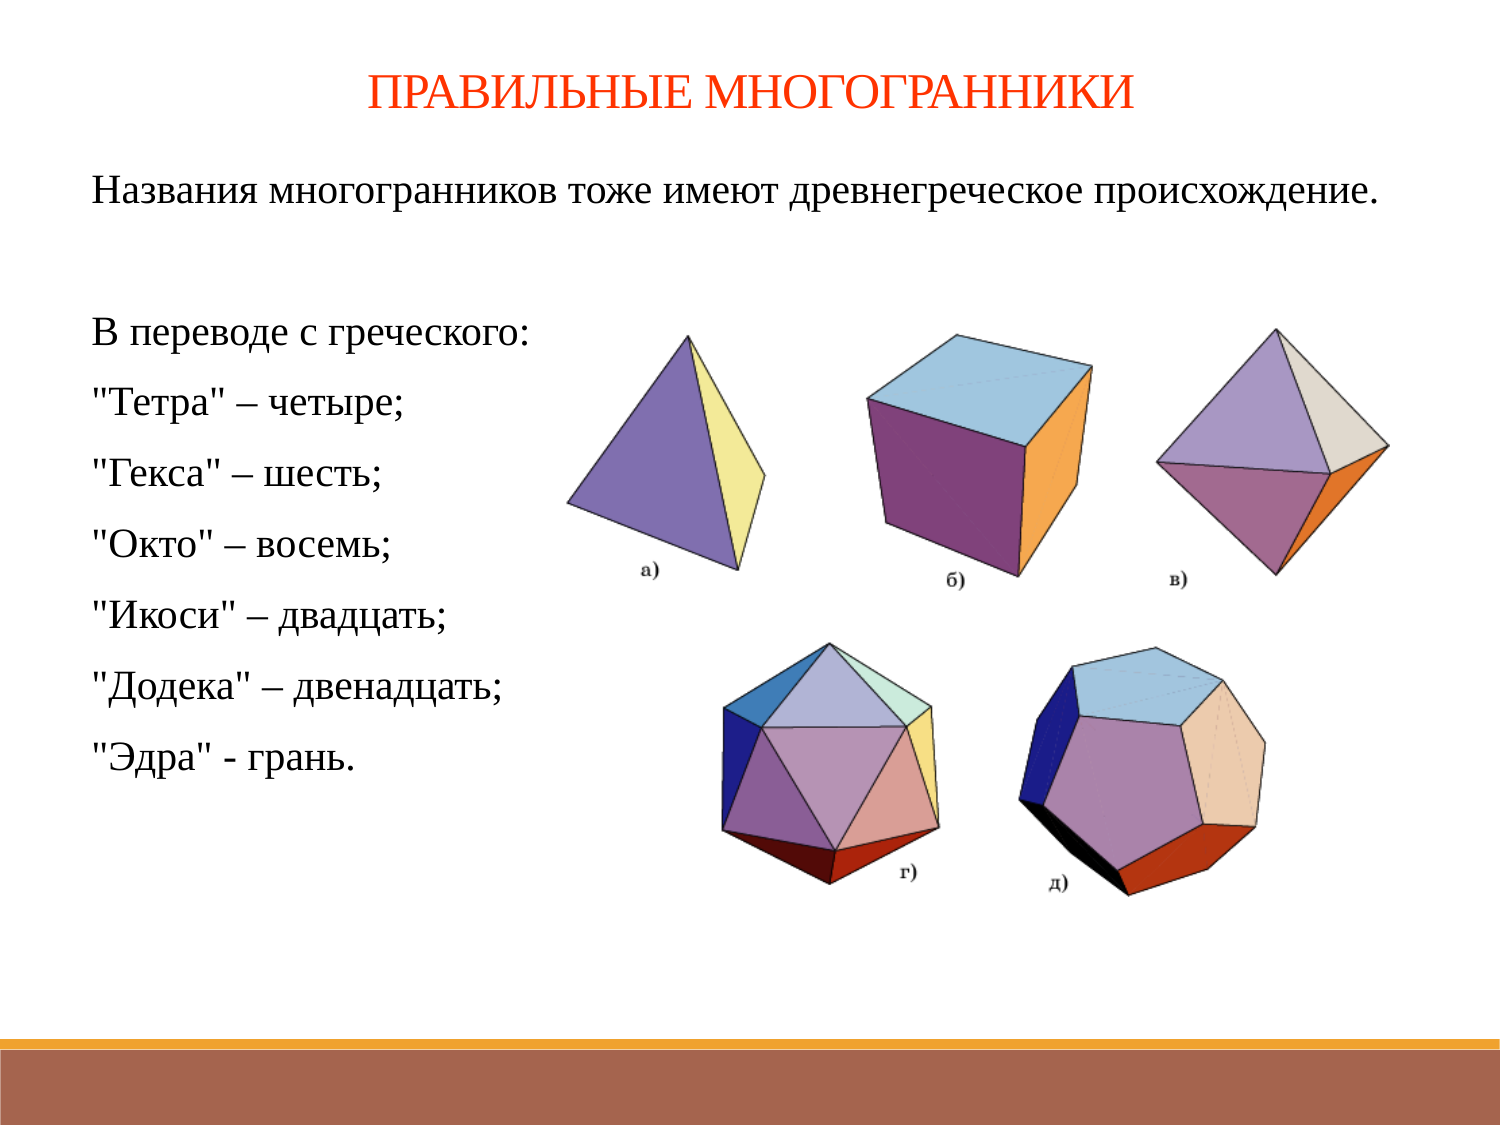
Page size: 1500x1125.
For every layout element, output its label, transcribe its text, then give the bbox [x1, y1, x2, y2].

text_box Названия многогранников тоже имеют древнегреческое происхождение. В переводе с греческого: "Тетра" – четыре; "Гекса" – шесть; "Окто" – восемь; "Икоси" – двадцать; "Додека" – двенадцать; "Эдра" - грань. [76, 154, 1424, 786]
picture [548, 302, 1390, 898]
title ПРАВИЛЬНЫЕ МНОГОГРАННИКИ [114, 39, 1390, 127]
